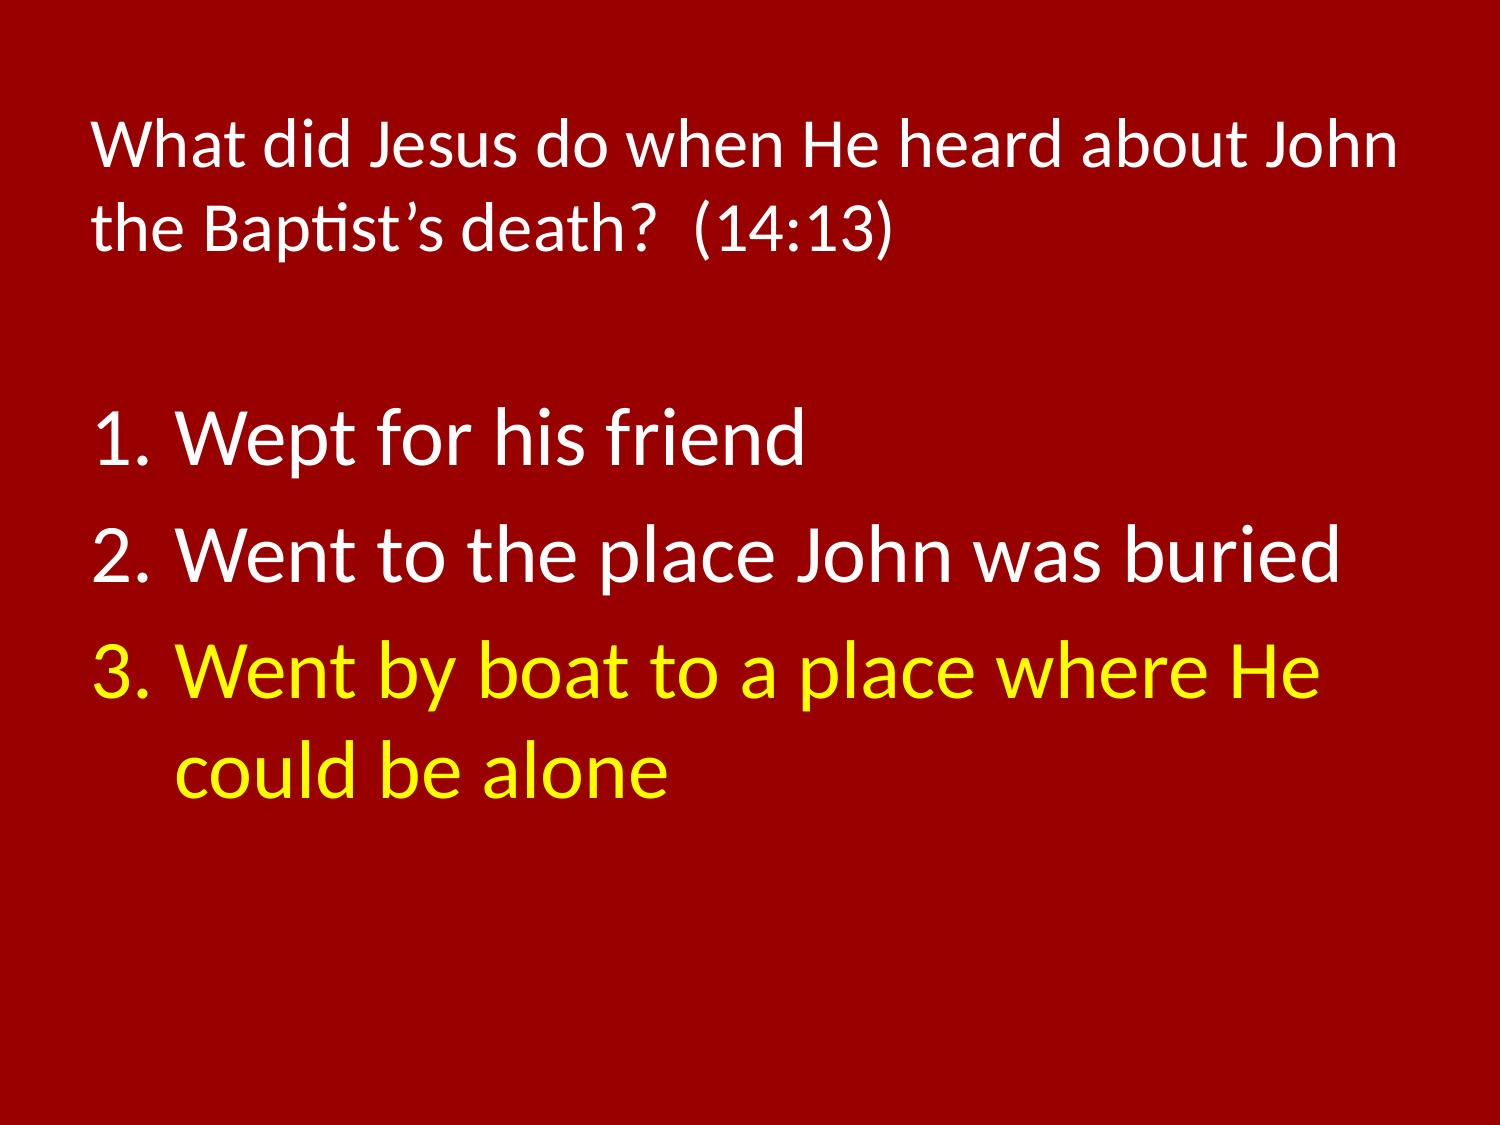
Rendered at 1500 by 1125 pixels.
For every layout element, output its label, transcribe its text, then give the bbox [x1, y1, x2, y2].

list Wept for his friend Went to the place John was buried Went by boat to a place where He could be alone [75, 375, 1425, 1005]
title What did Jesus do when He heard about John the Baptist’s death? (14:13) [75, 87, 1425, 275]
